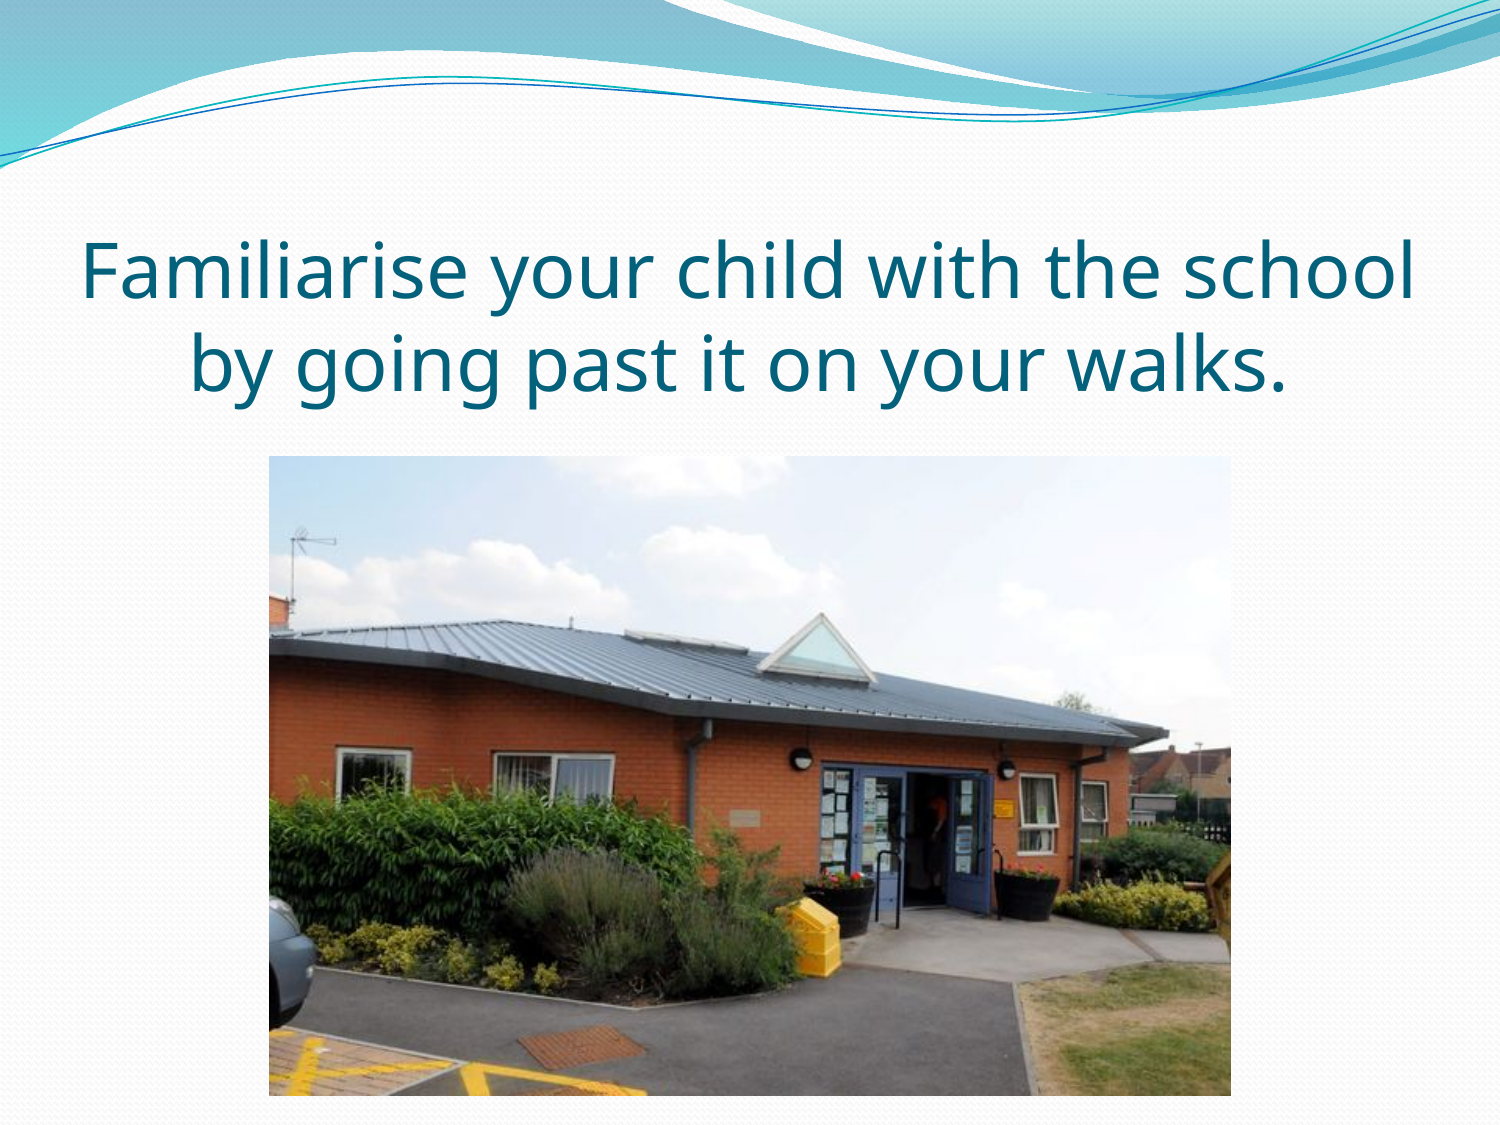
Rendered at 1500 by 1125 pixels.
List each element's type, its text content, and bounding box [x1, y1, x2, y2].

title Familiarise your child with the school by going past it on your walks. [75, 149, 1425, 408]
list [269, 455, 1231, 1096]
